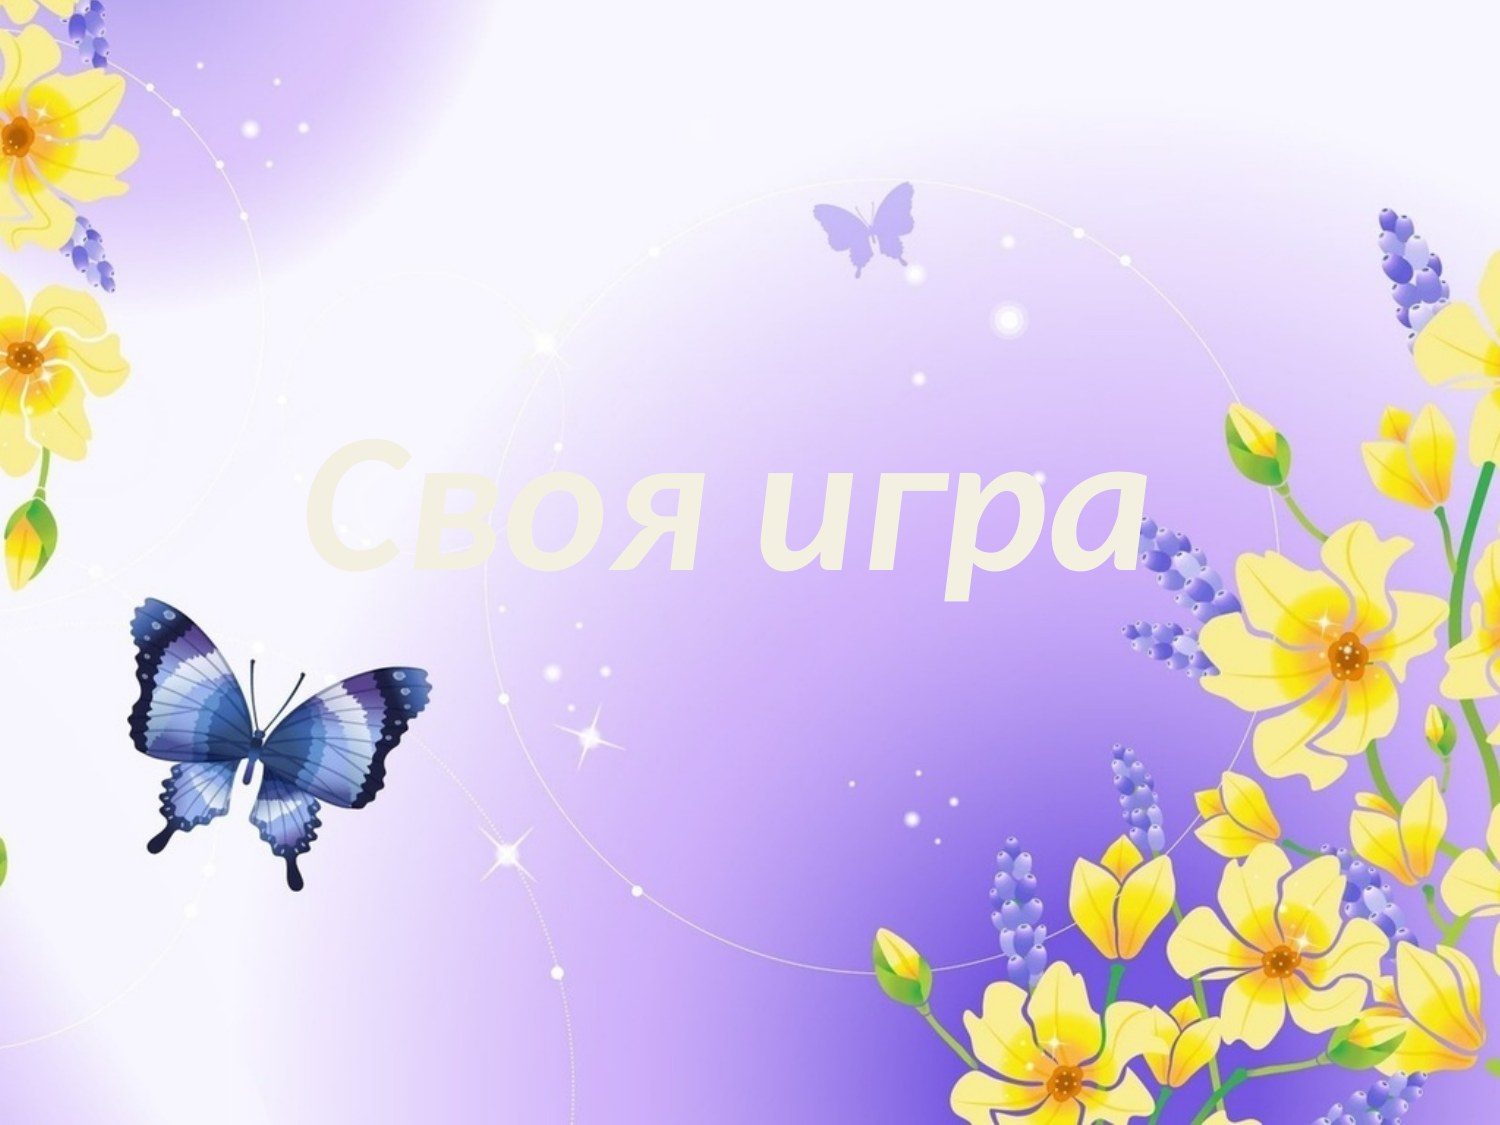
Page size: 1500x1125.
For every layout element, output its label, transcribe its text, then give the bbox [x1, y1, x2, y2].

title Своя игра [53, 397, 1404, 585]
picture [0, 0, 1500, 1125]
